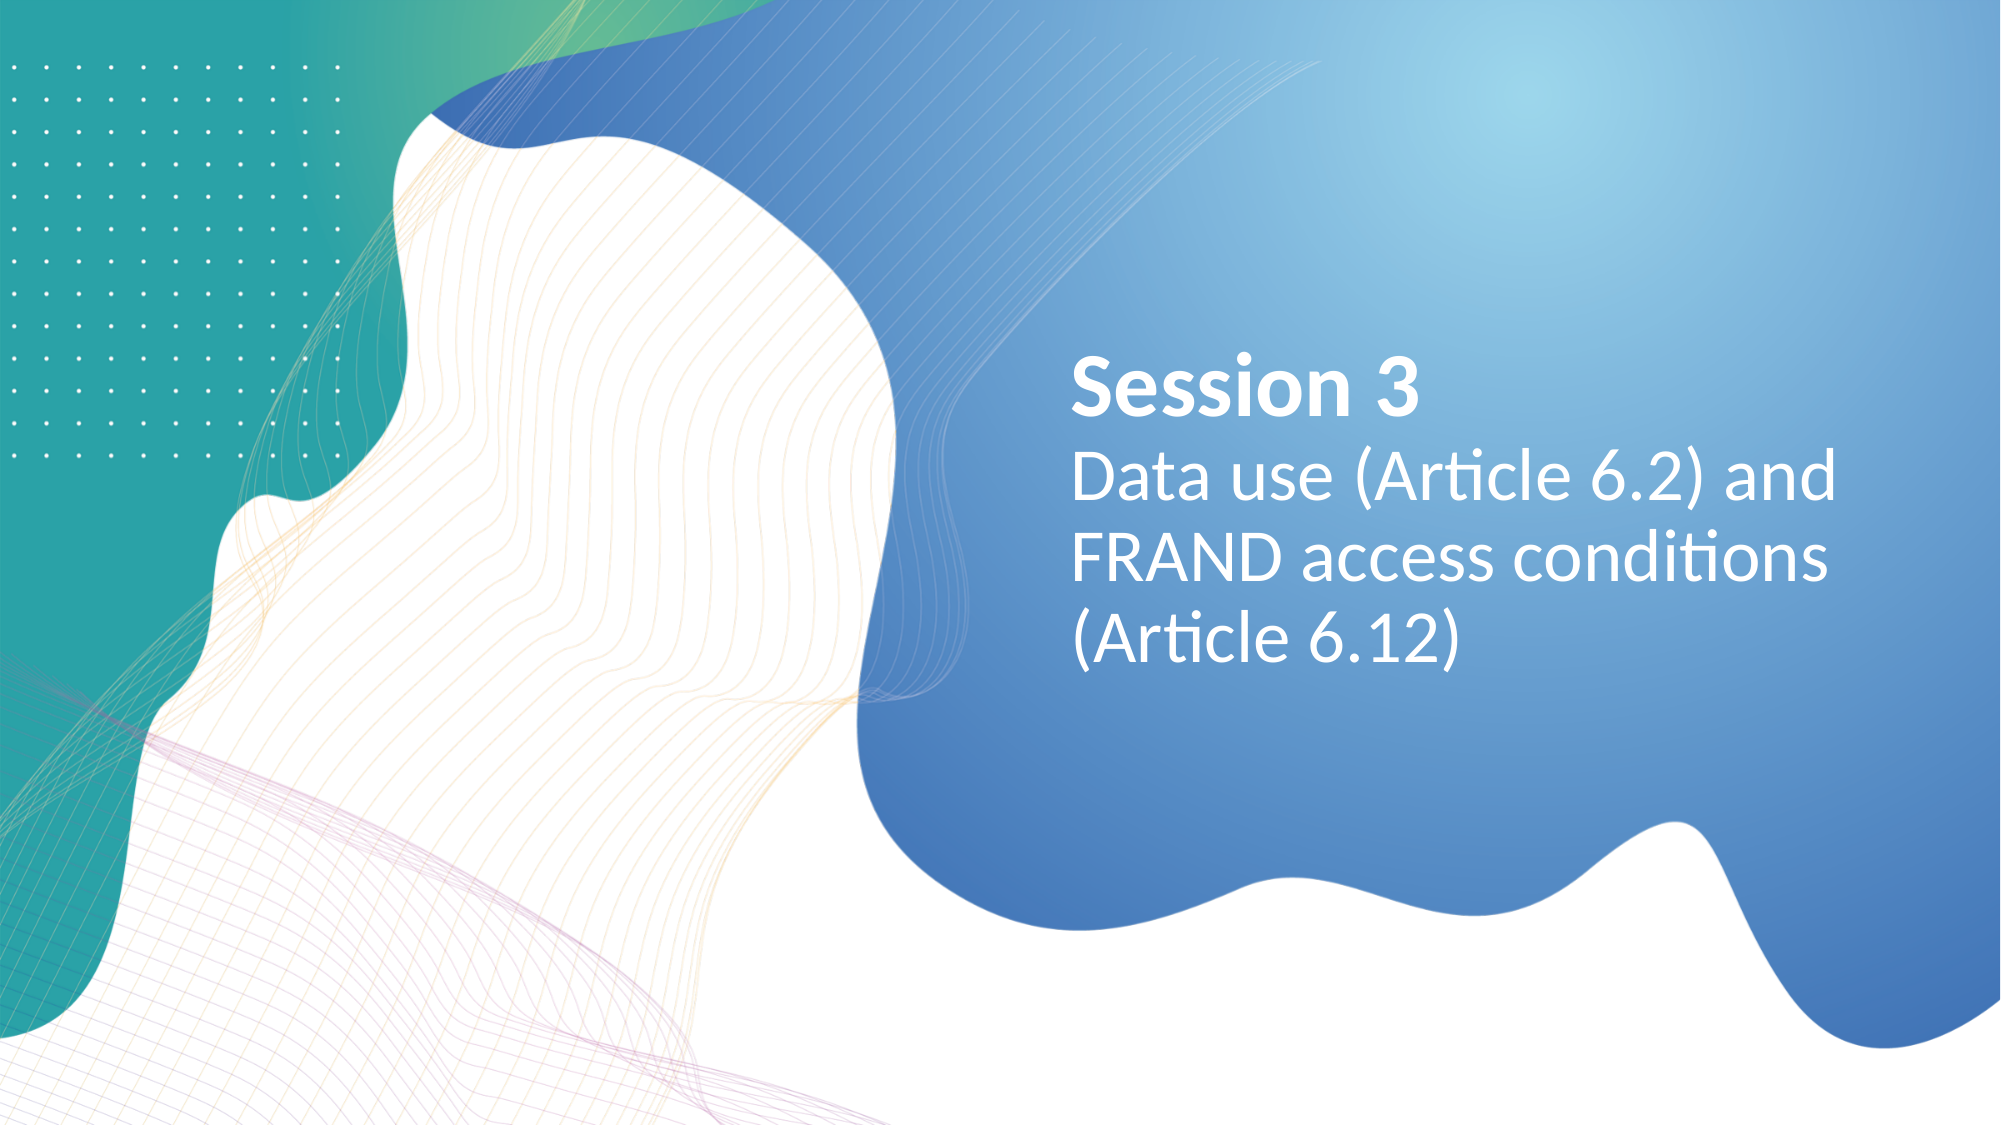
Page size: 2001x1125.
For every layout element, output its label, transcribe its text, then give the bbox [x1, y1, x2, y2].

text_box Session 3 Data use (Article 6.2) and FRAND access conditions (Article 6.12) [1055, 329, 1978, 755]
picture [0, 0, 2001, 1125]
